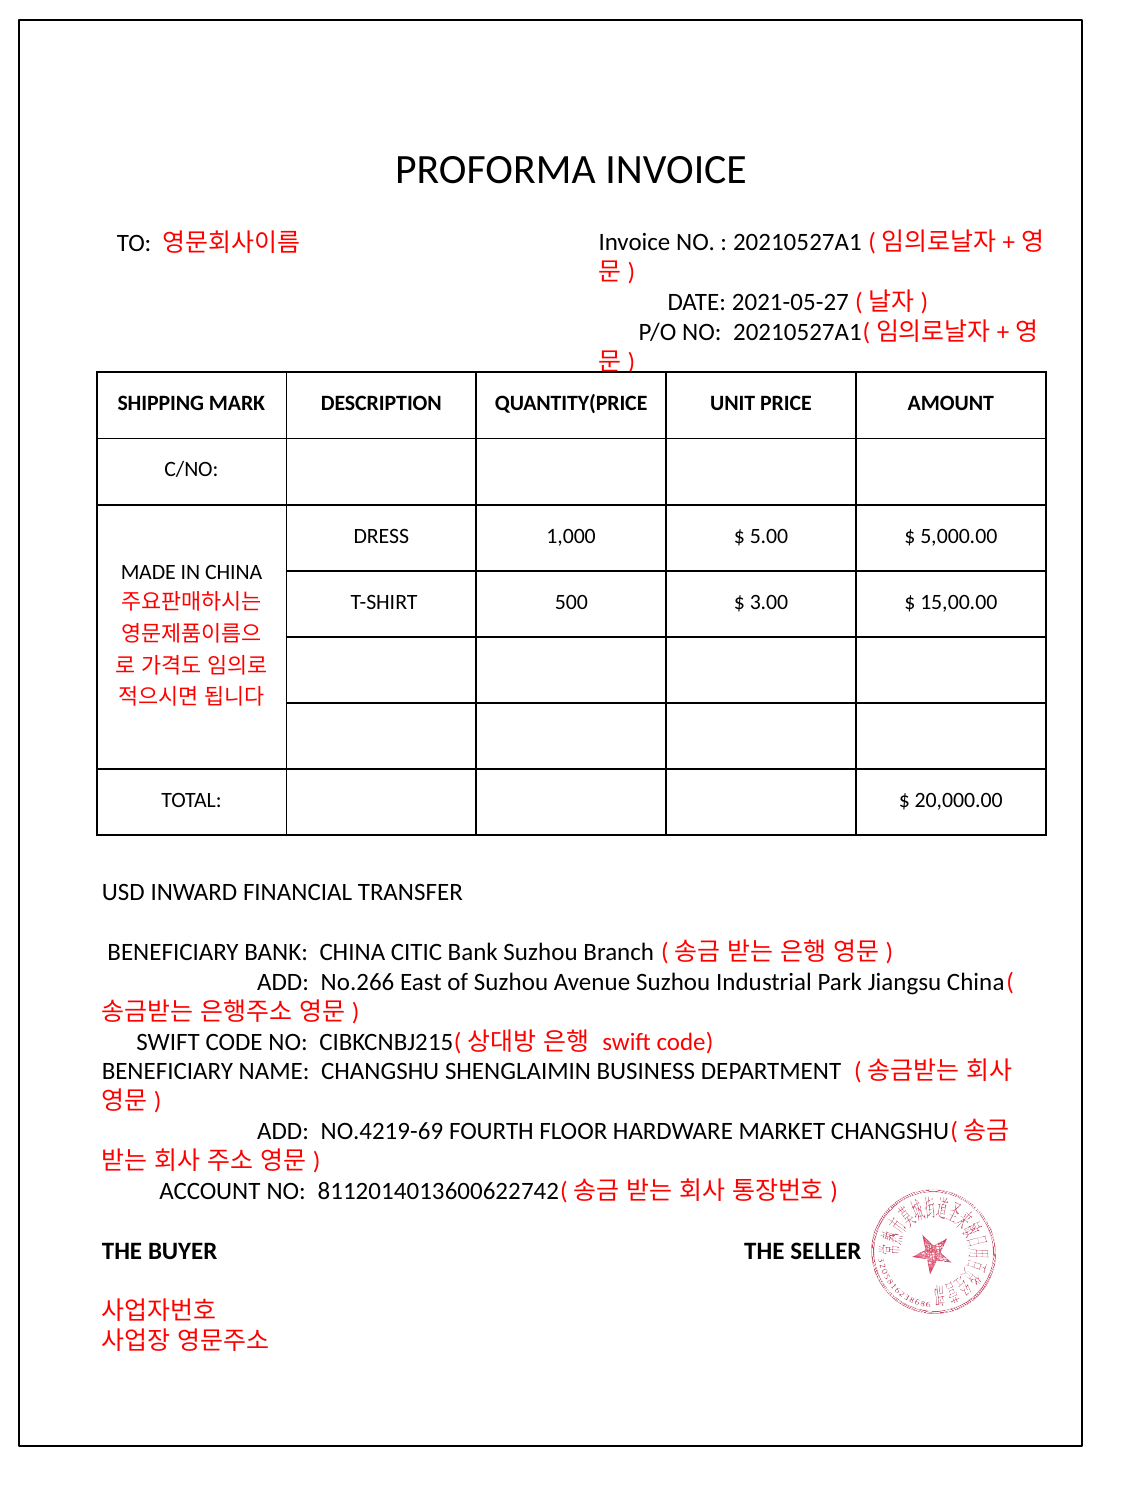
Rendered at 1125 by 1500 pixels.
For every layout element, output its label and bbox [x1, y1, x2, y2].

text_box [17, 18, 1084, 1448]
picture [869, 1186, 997, 1316]
